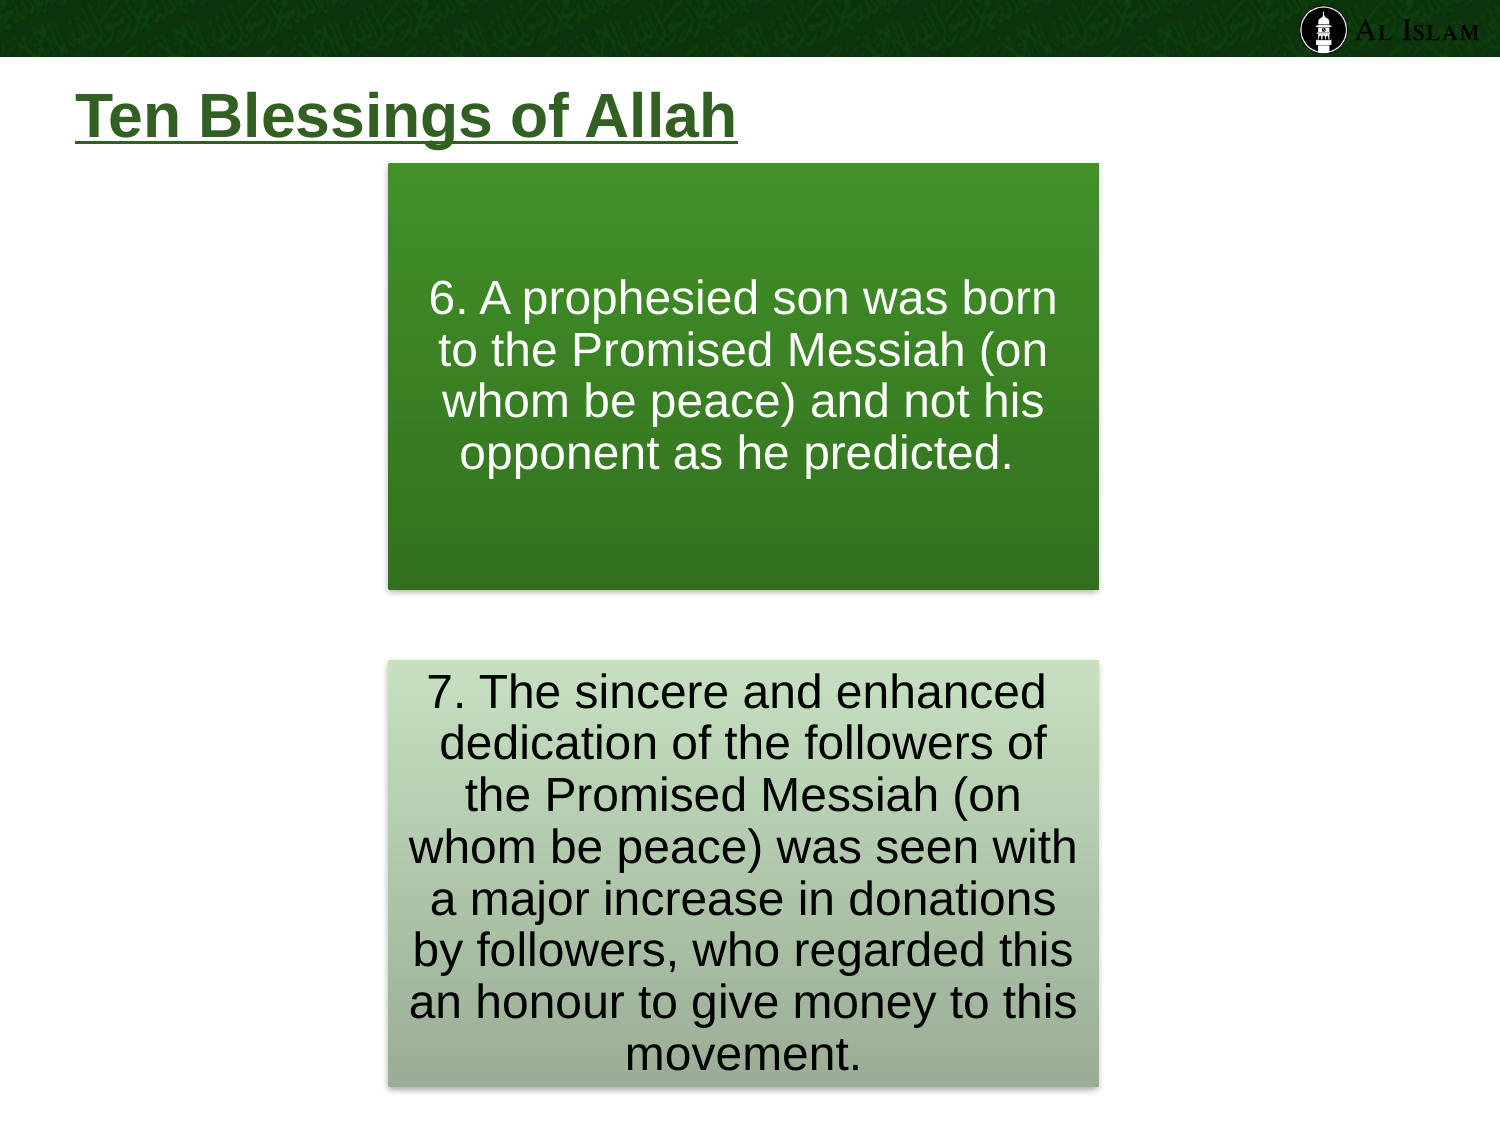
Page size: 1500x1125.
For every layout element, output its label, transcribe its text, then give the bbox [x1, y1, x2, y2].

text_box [37, 162, 1451, 1088]
picture [0, 0, 1500, 57]
title Ten Blessings of Allah [74, 74, 1426, 160]
